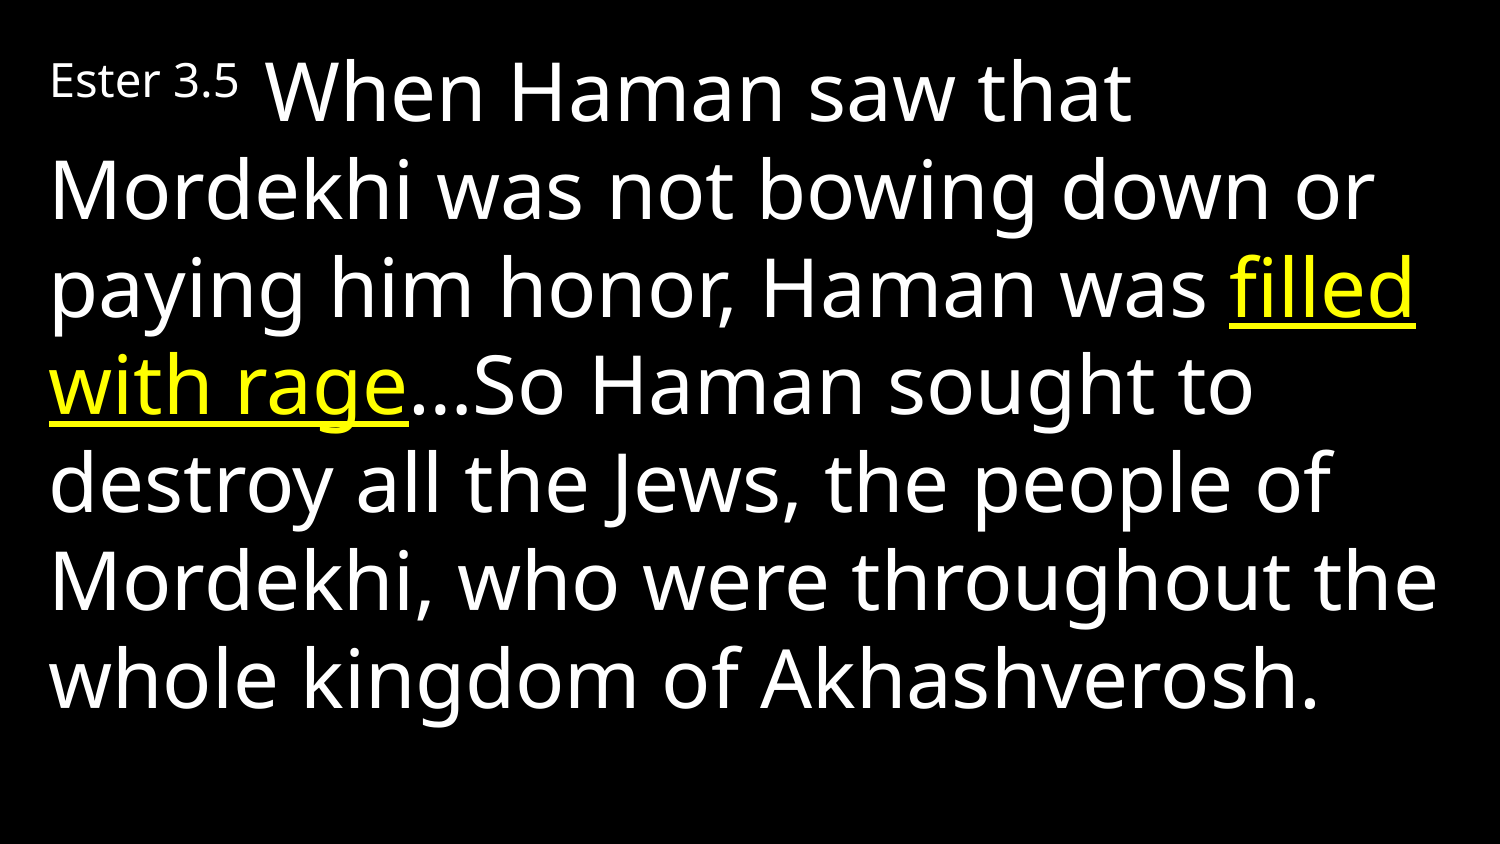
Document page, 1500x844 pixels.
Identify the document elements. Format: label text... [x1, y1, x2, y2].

subtitle Ester 3.5 When Haman saw that Mordekhi was not bowing down or paying him honor, Haman was filled with rage…So Haman sought to destroy all the Jews, the people of Mordekhi, who were throughout the whole kingdom of Akhashverosh. [37, 34, 1463, 822]
